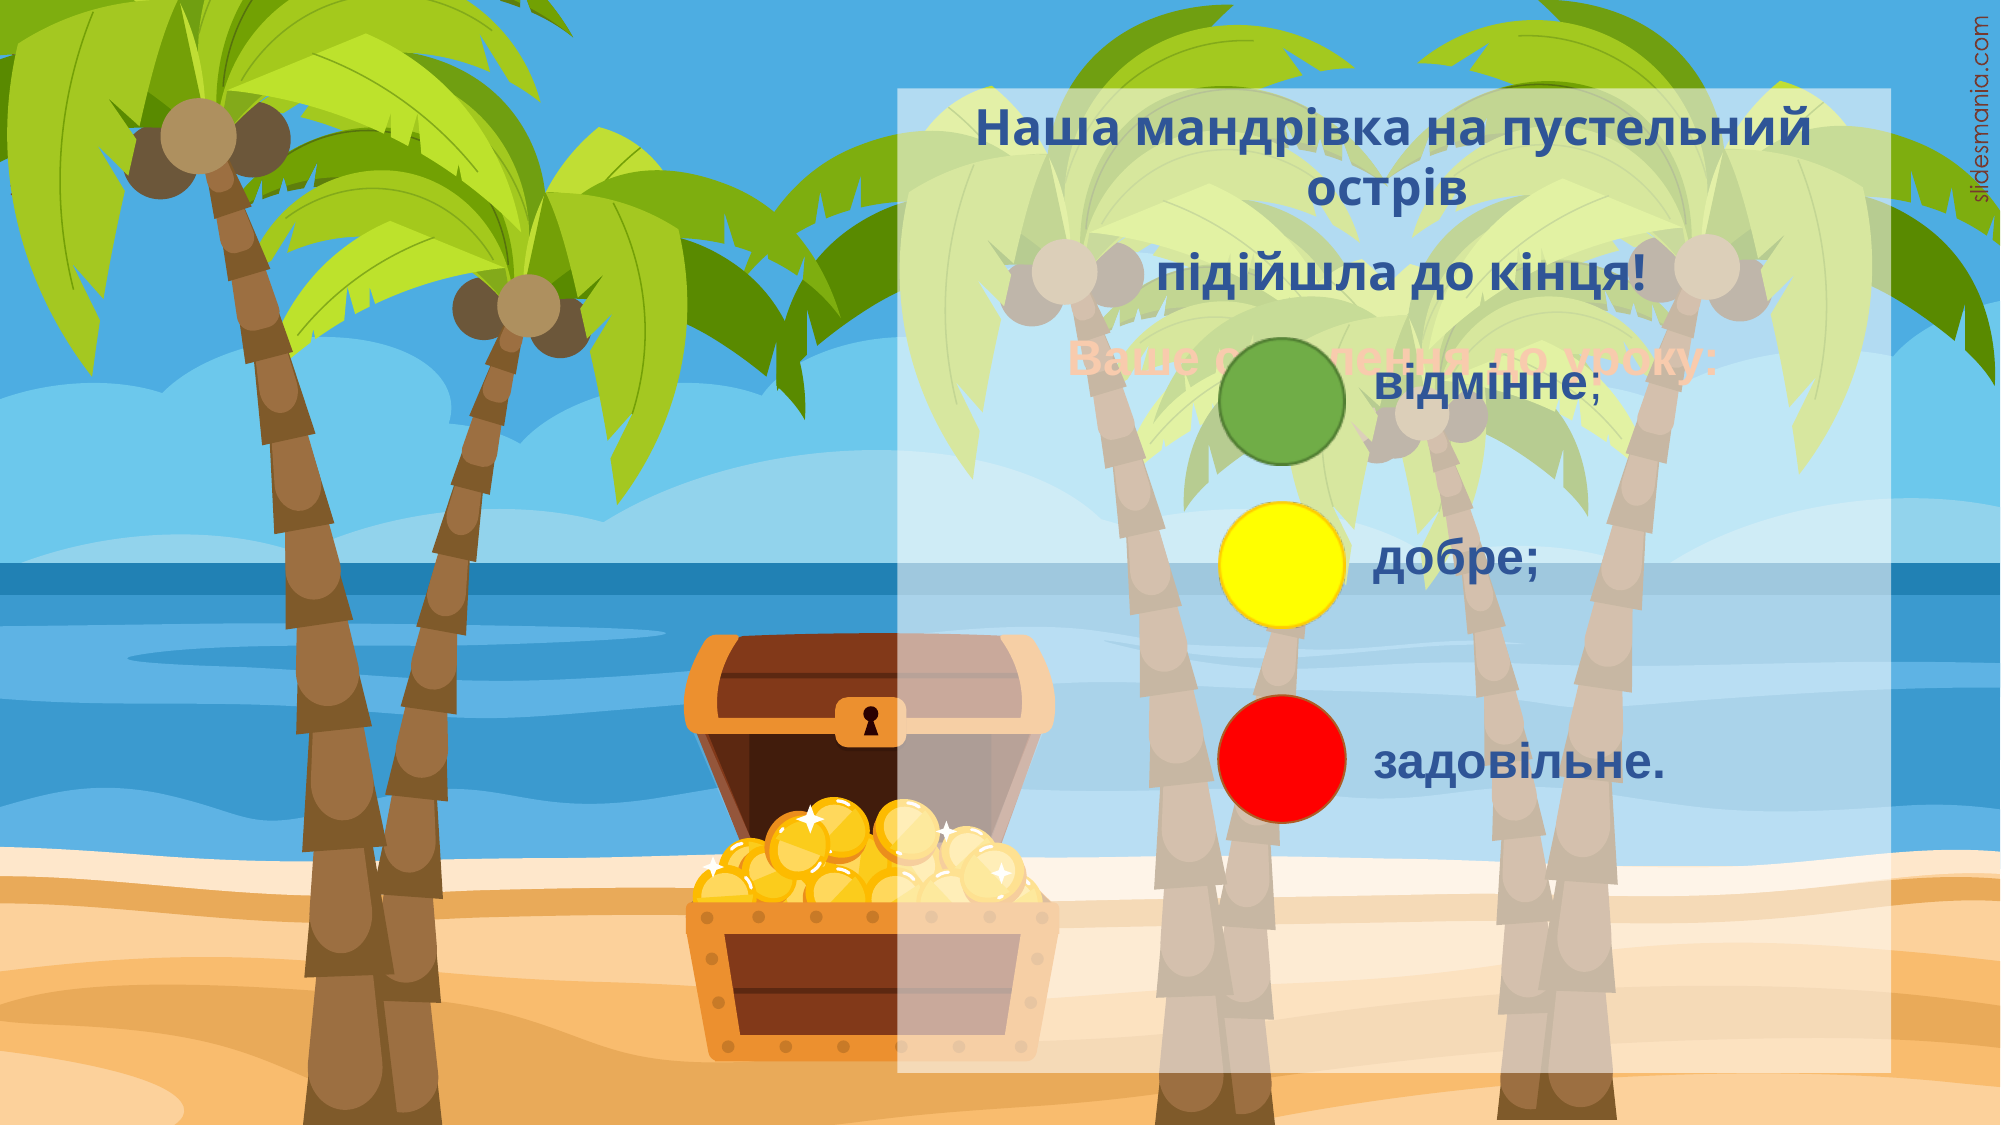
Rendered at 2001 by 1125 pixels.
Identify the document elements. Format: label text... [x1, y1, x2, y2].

picture [1217, 337, 1346, 466]
text_box відмінне; [1358, 341, 1892, 417]
text_box [1218, 695, 1346, 823]
text_box задовільне. [1358, 721, 1892, 796]
picture [1217, 500, 1346, 629]
text_box Наша мандрівка на пустельний острів підійшла до кінця! Ваше ставлення до уроку: [897, 88, 1892, 1073]
text_box добре; [1358, 517, 1719, 593]
